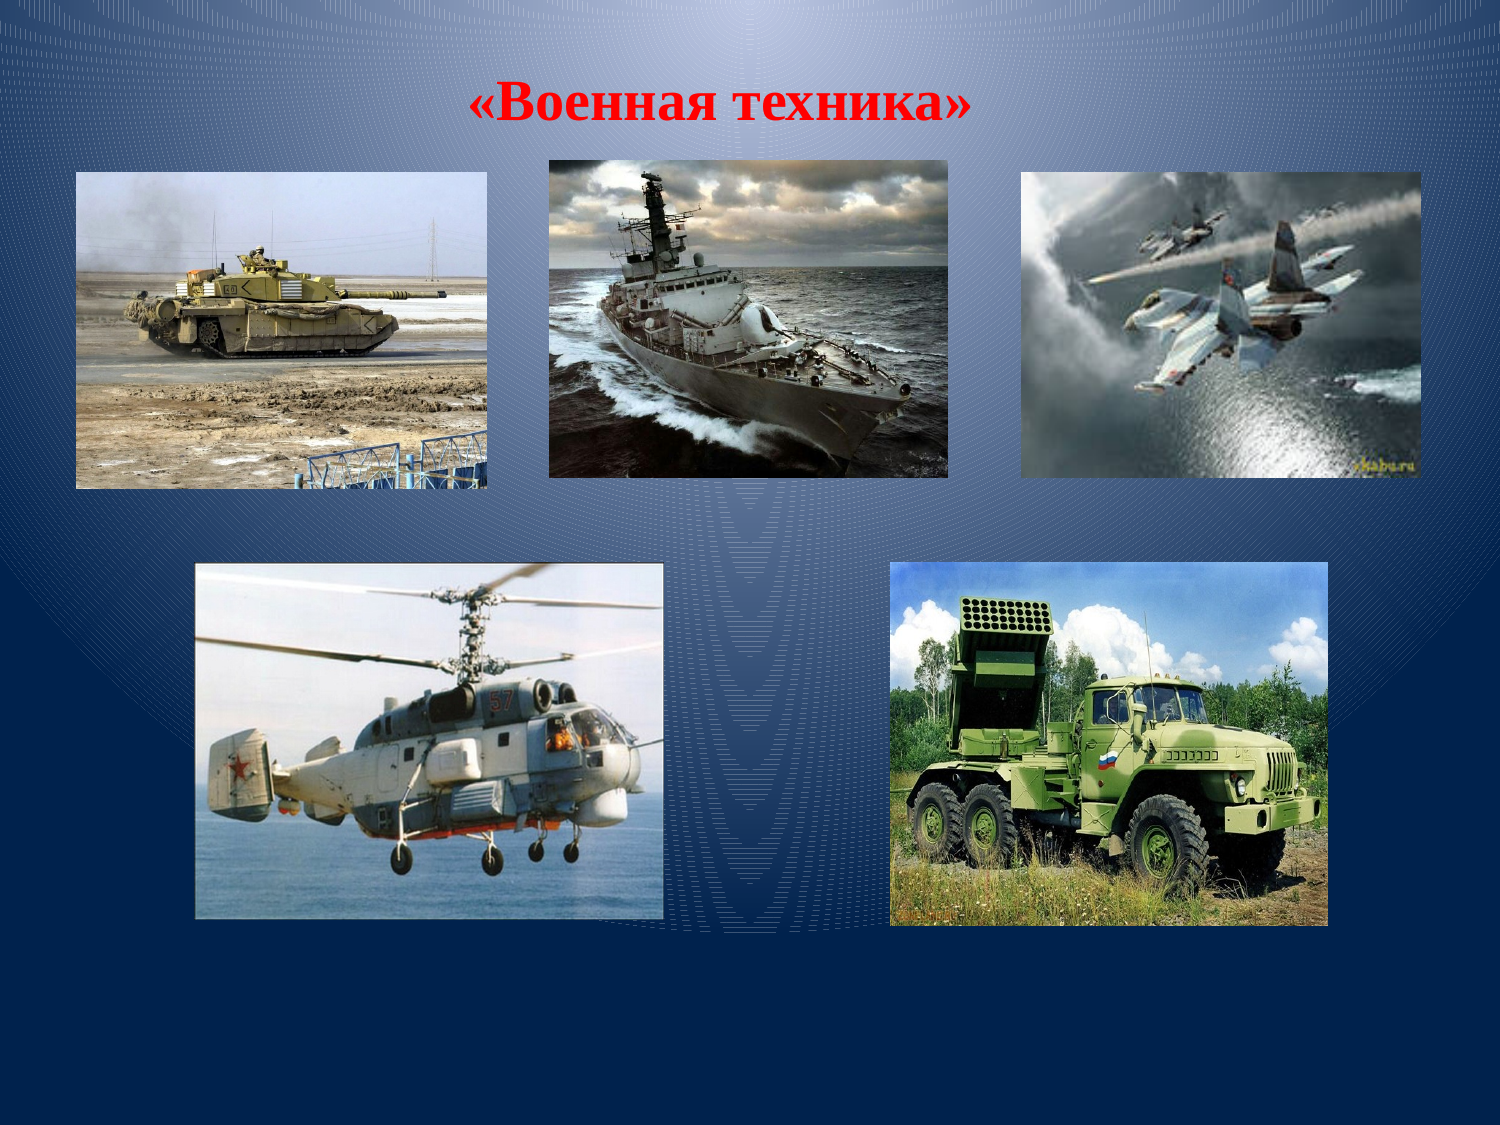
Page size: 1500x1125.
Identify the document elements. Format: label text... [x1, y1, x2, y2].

picture [76, 172, 488, 490]
title «Военная техника» [324, 45, 1117, 149]
picture [548, 160, 948, 478]
picture [194, 562, 664, 921]
picture [890, 562, 1328, 926]
picture [1021, 172, 1421, 478]
